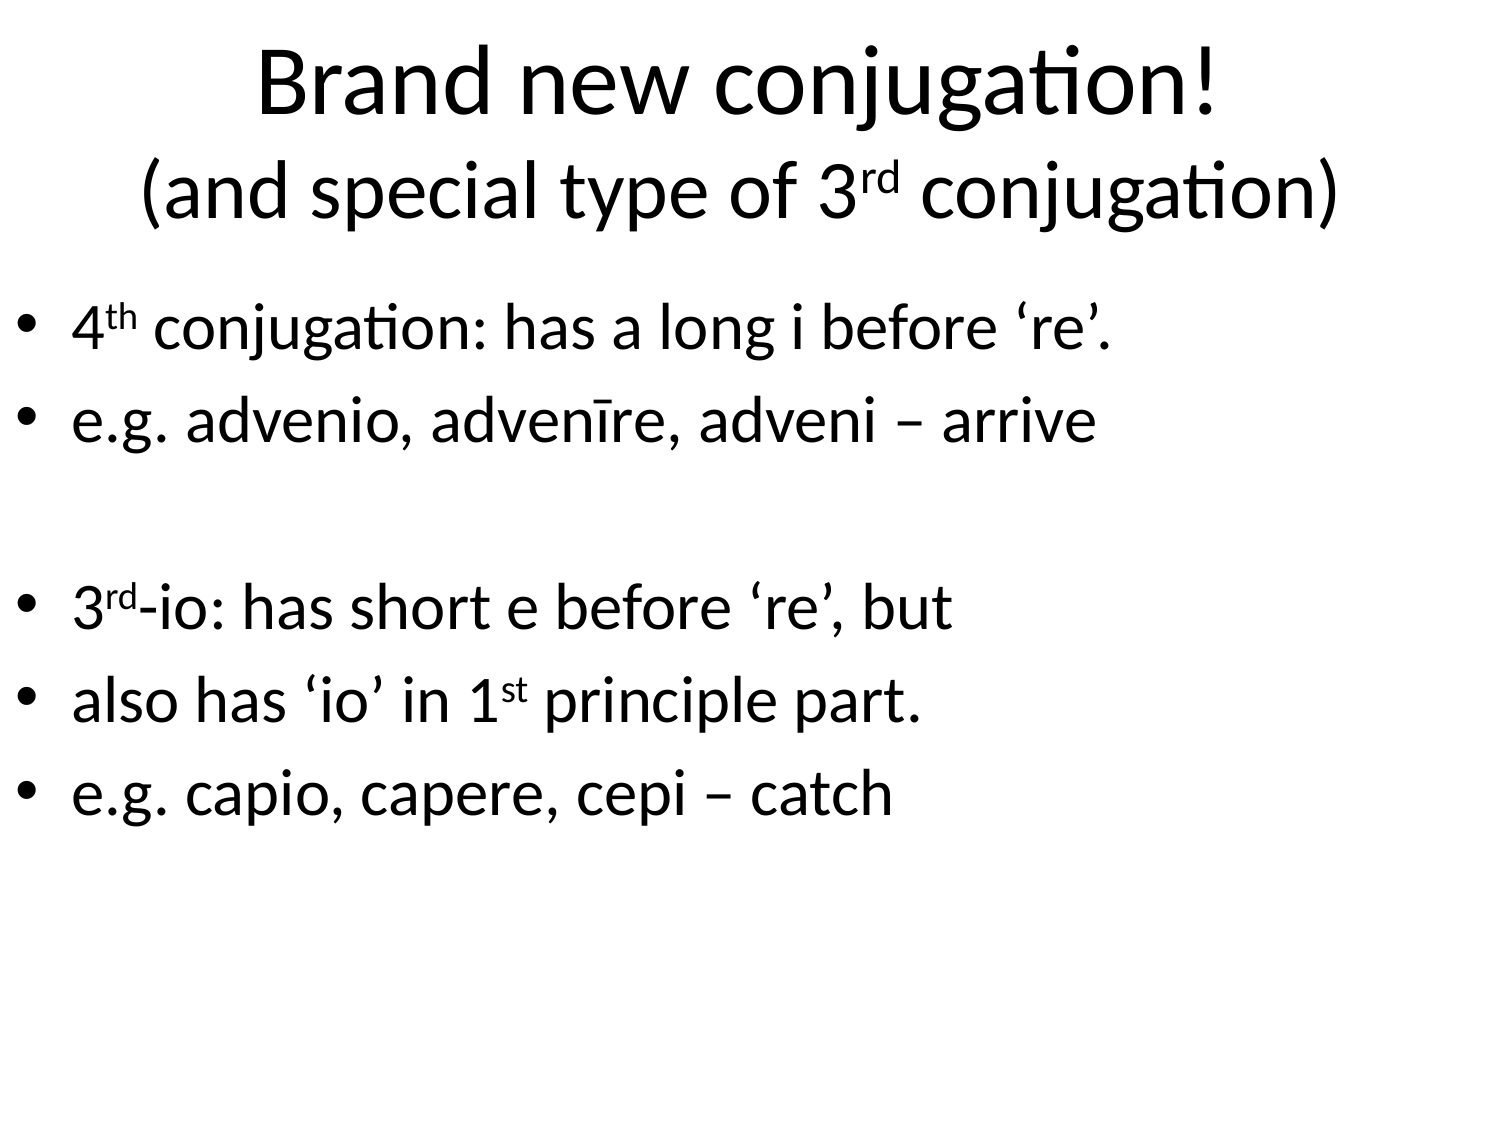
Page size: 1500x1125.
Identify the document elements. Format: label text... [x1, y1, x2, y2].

list 4th conjugation: has a long i before ‘re’. e.g. advenio, advenīre, adveni – arrive 3rd-io: has short e before ‘re’, but also has ‘io’ in 1st principle part. e.g. capio, capere, cepi – catch [0, 275, 1500, 1125]
title Brand new conjugation! (and special type of 3rd conjugation) [0, 0, 1500, 250]
